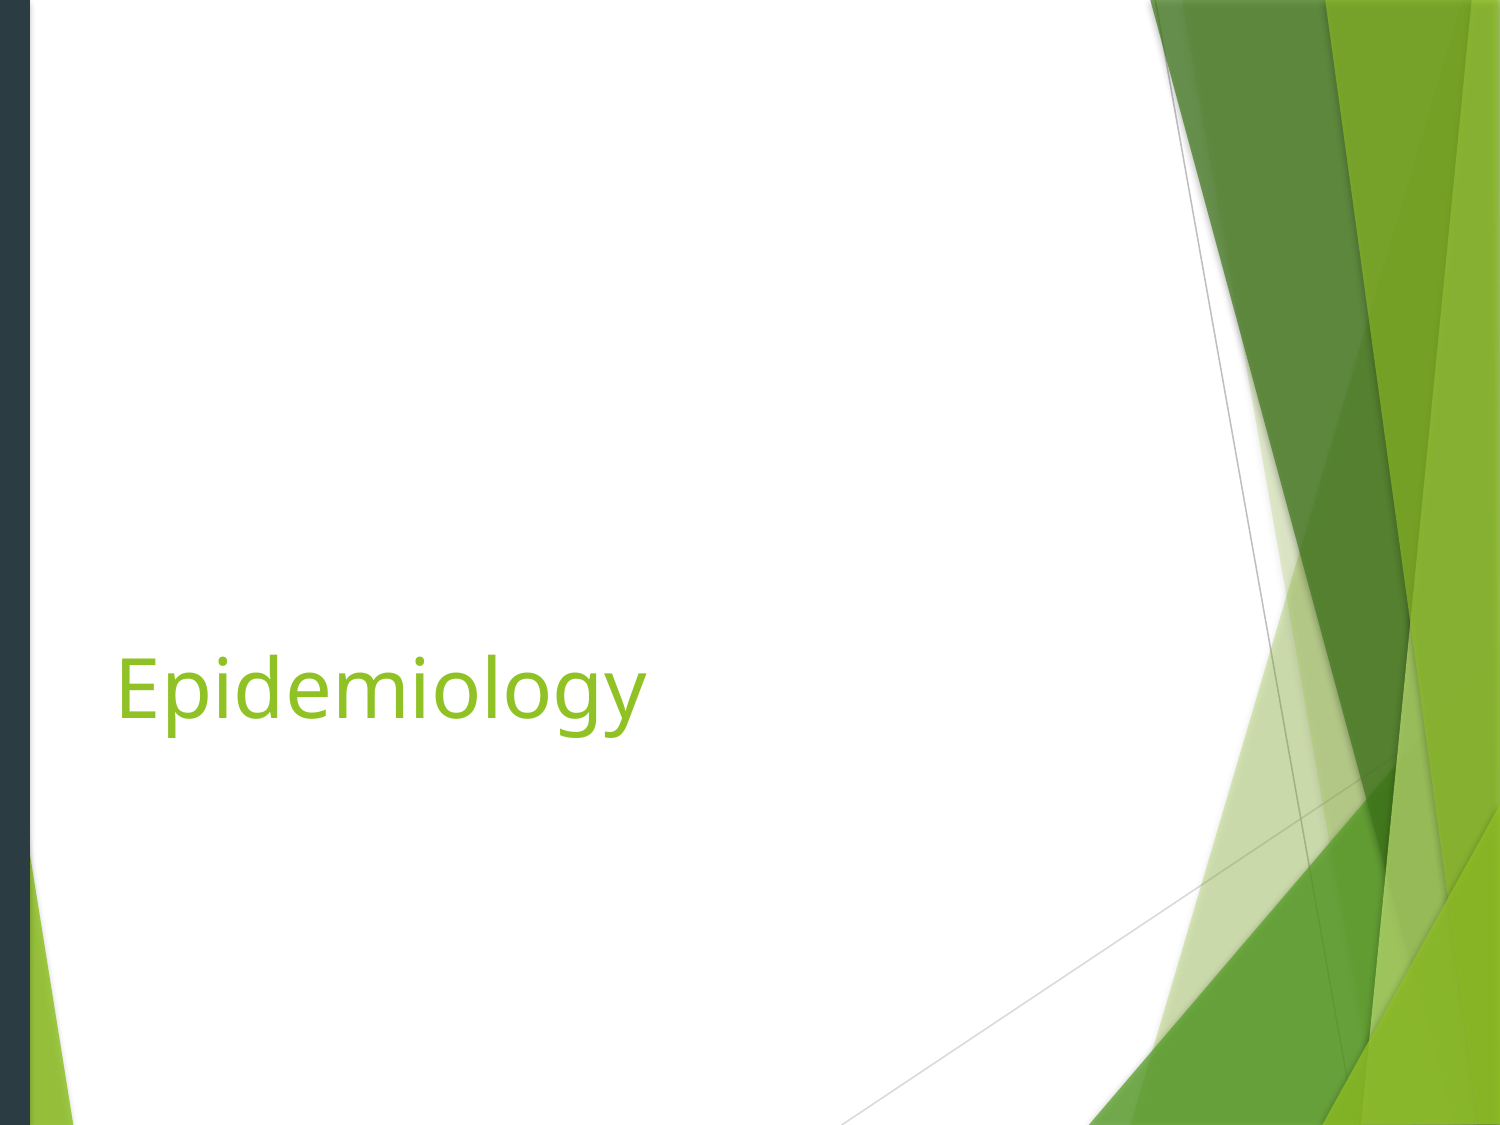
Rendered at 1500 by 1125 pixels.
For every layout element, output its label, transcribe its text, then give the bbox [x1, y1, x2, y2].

title Epidemiology [99, 443, 1142, 743]
